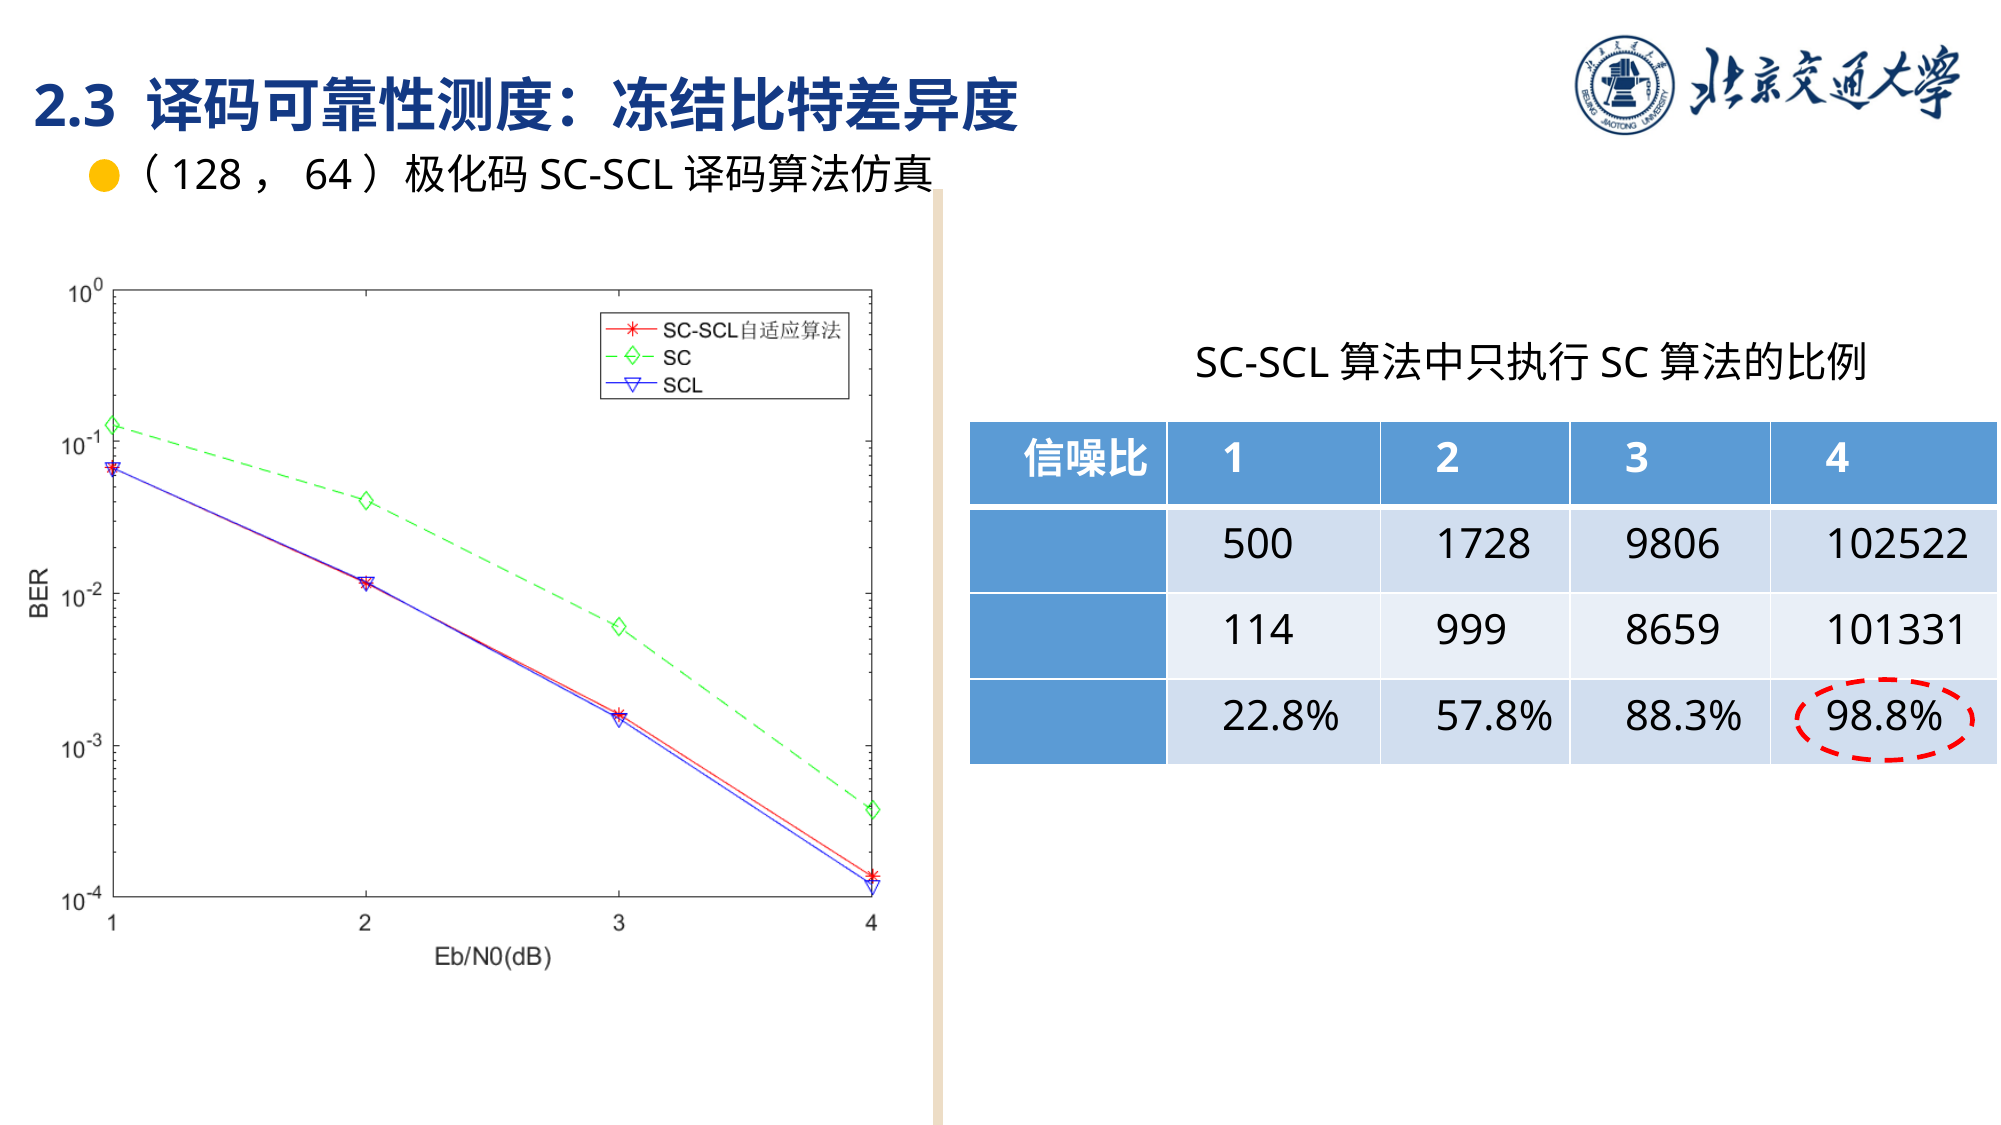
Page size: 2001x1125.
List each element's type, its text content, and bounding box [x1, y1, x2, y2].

text_box [933, 189, 943, 1125]
text_box [89, 159, 120, 192]
picture [1563, 17, 1969, 156]
text_box SC-SCL算法中只执行SC算法的比例 [1180, 328, 1897, 393]
text_box [1795, 678, 1974, 762]
picture [27, 270, 893, 974]
text_box （128，64）极化码SC-SCL译码算法仿真 [104, 140, 985, 206]
